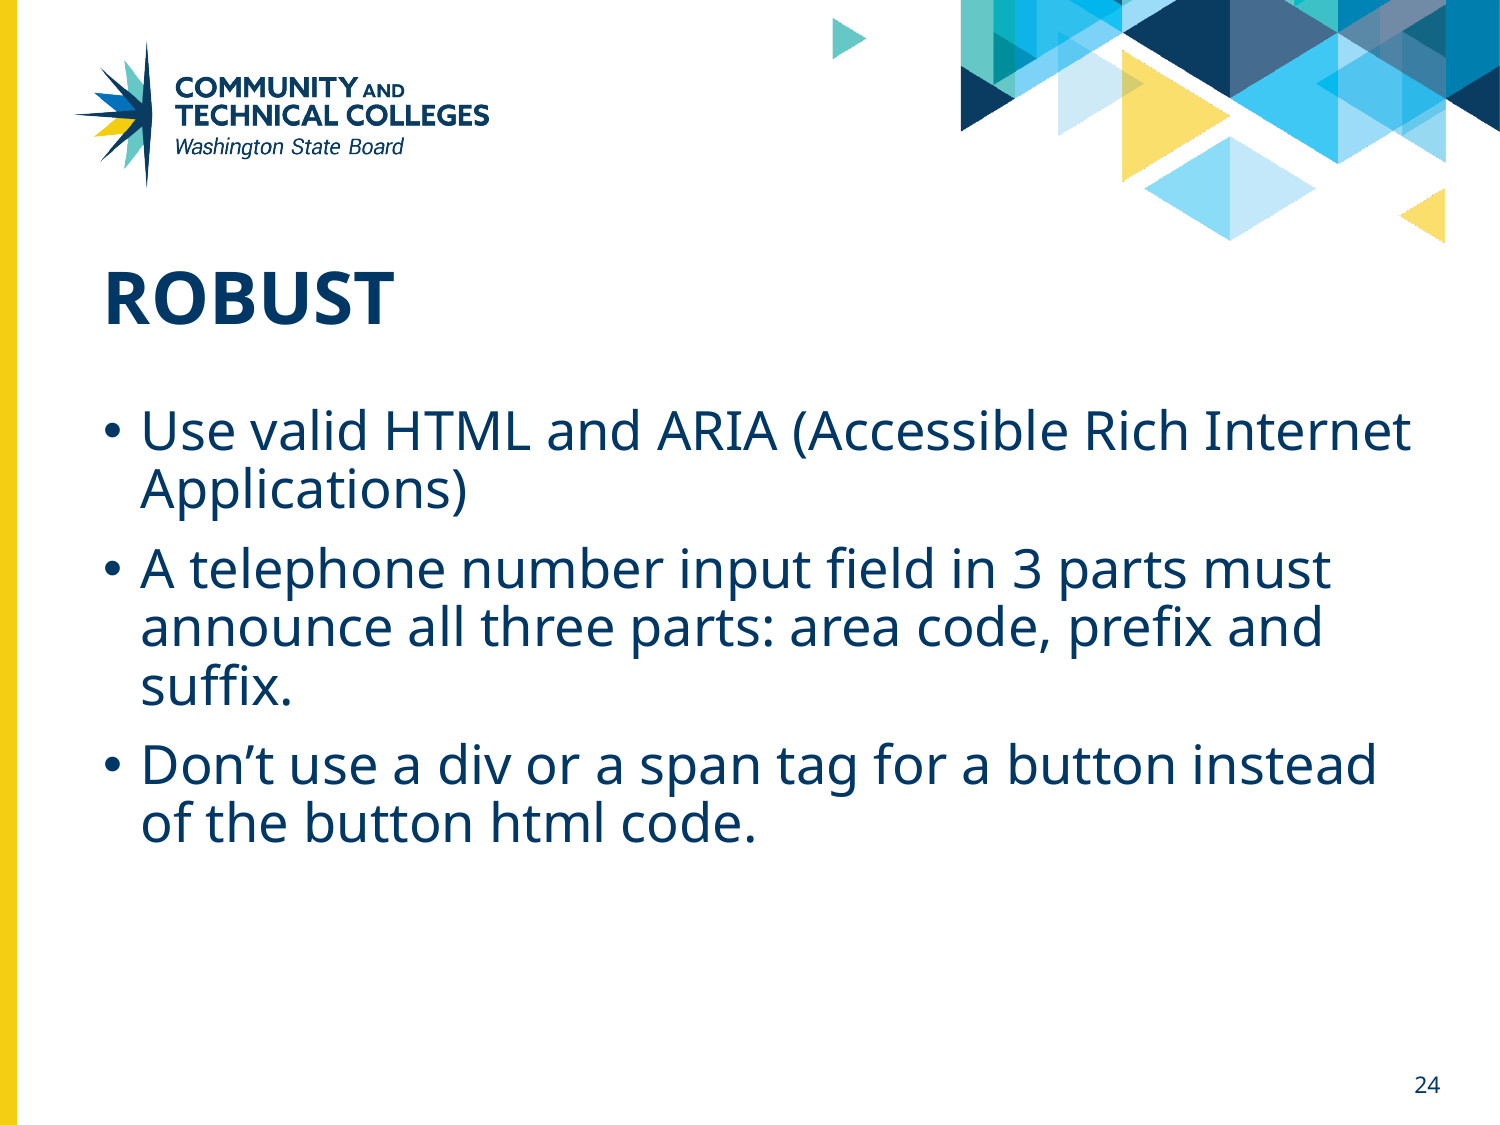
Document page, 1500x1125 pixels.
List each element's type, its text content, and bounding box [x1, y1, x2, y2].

picture [832, 0, 1500, 243]
title Robust [88, 254, 1456, 385]
list Use valid HTML and ARIA (Accessible Rich Internet Applications) A telephone number input field in 3 parts must announce all three parts: area code, prefix and suffix. Don’t use a div or a span tag for a button instead of the button html code. [88, 396, 1456, 1042]
slide_number 24 [1378, 1063, 1456, 1103]
picture [17, 25, 557, 228]
